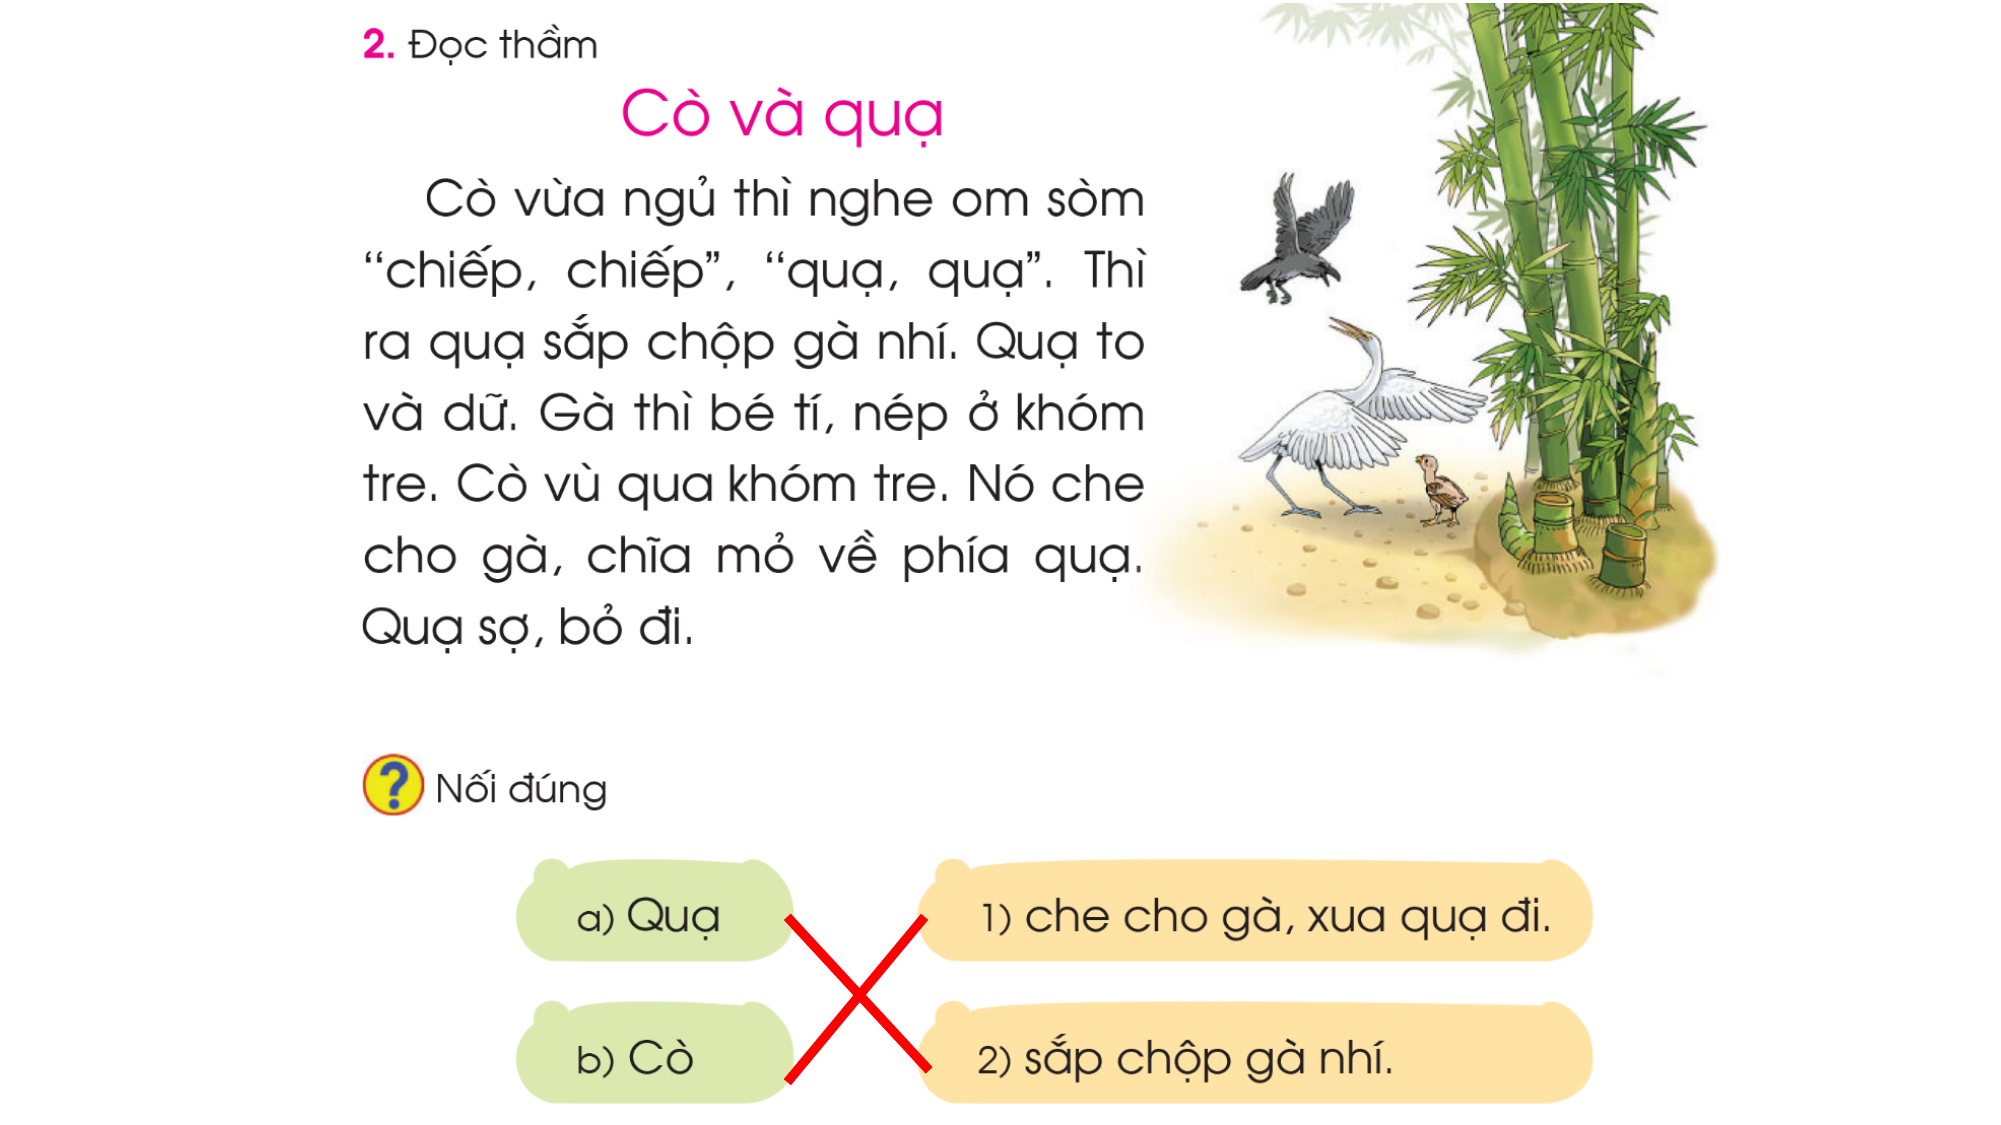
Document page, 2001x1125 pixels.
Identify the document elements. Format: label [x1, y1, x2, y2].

text_box [925, 916, 930, 1071]
text_box [787, 916, 925, 1083]
picture [291, 3, 1733, 1125]
